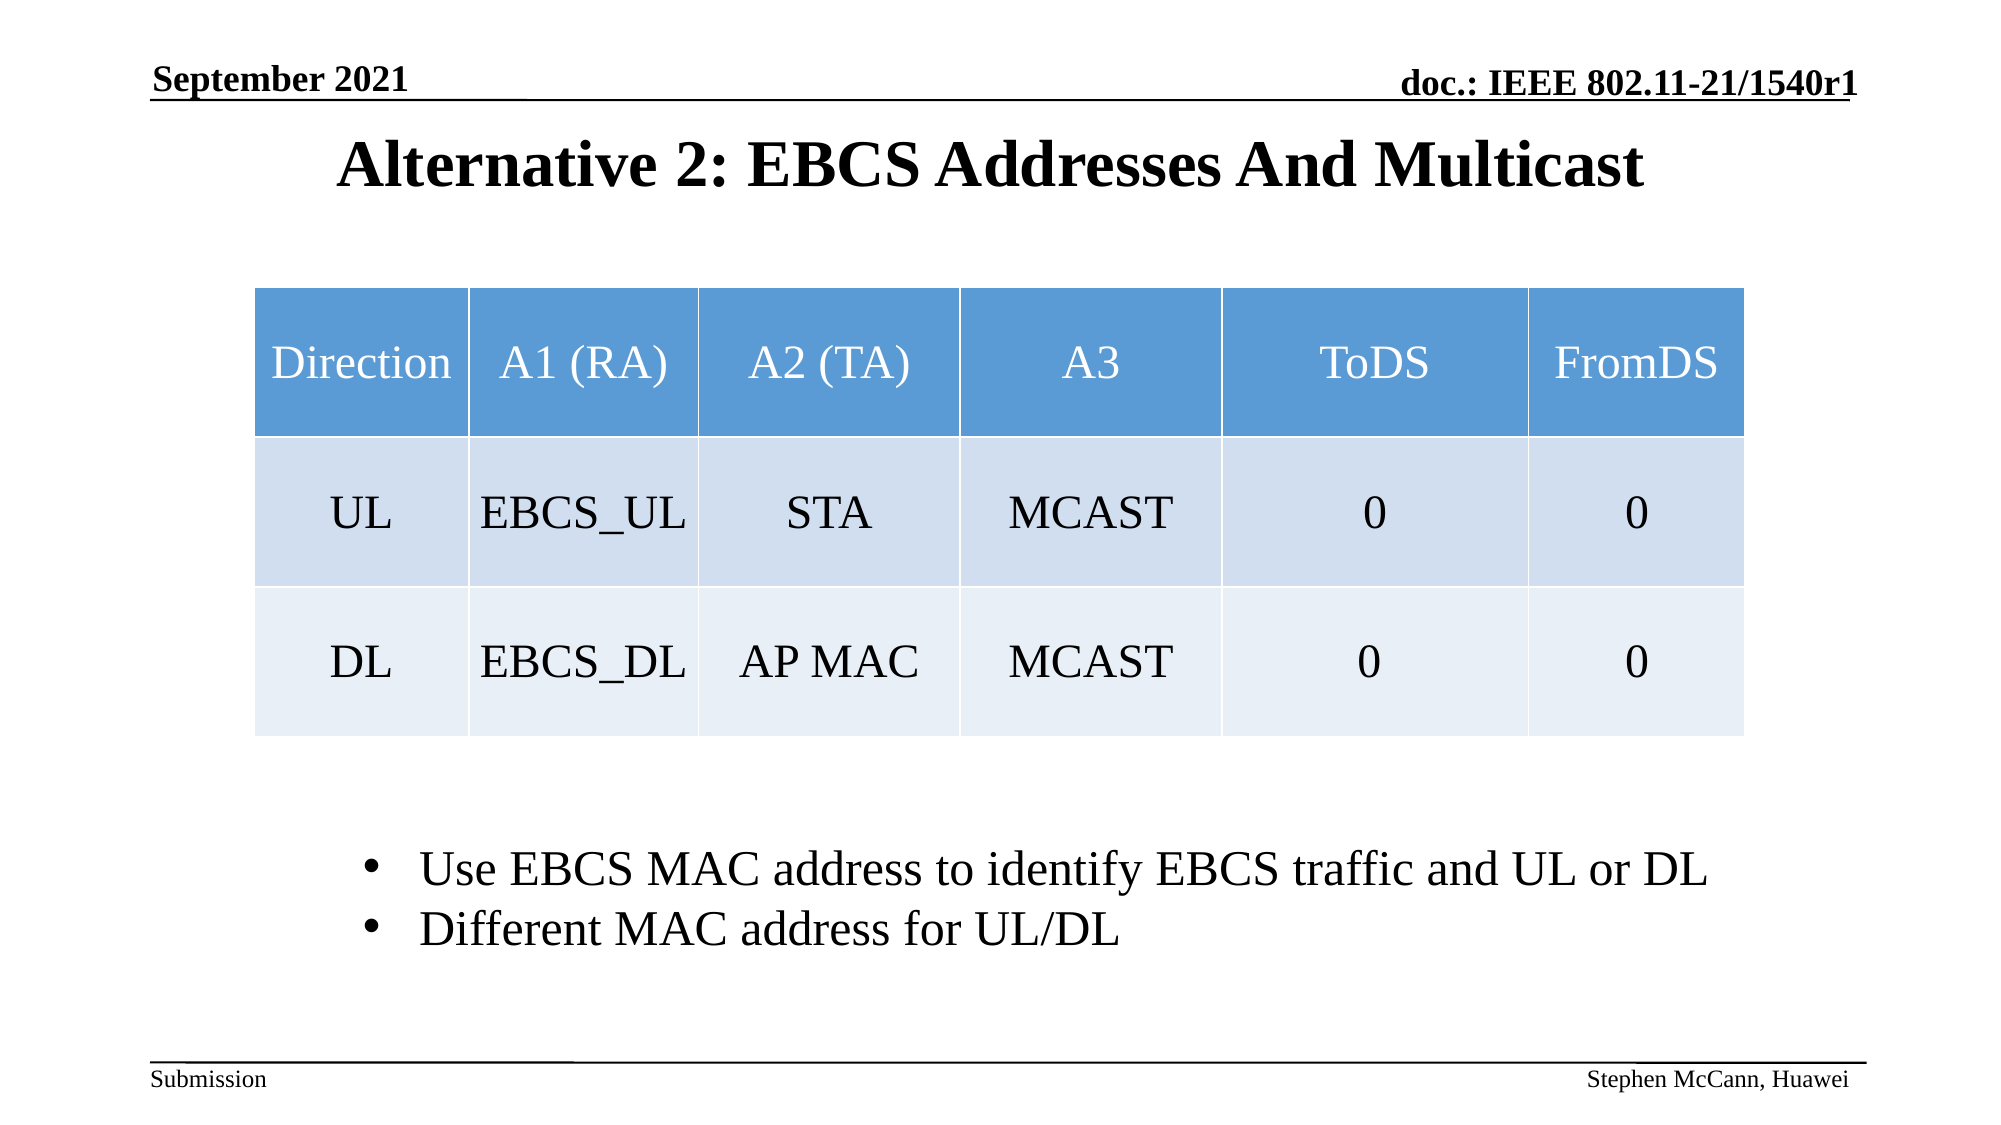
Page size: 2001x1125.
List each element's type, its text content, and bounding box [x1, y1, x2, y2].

footer Stephen McCann, Huawei [1152, 1061, 1850, 1093]
title Alternative 2: EBCS Addresses And Multicast [149, 112, 1850, 288]
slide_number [152, 54, 563, 100]
table_header A1 (RA) [470, 288, 698, 436]
table_header Direction [255, 288, 468, 436]
table_cell AP MAC [699, 588, 959, 736]
text_box Use EBCS MAC address to identify EBCS traffic and UL or DL Different MAC address for UL/DL [348, 827, 1725, 963]
table_cell UL [255, 438, 468, 586]
table_cell EBCS_DL [470, 588, 698, 736]
table_header ToDS [1223, 288, 1528, 436]
table_cell MCAST [961, 438, 1221, 586]
table_cell DL [255, 588, 468, 736]
table_cell STA [699, 438, 959, 586]
table_cell 0 [1529, 588, 1744, 736]
table_cell 0 [1223, 438, 1528, 586]
table_cell MCAST [961, 588, 1221, 736]
table_header FromDS [1529, 288, 1744, 436]
table_header A2 (TA) [699, 288, 959, 436]
table_header A3 [961, 288, 1221, 436]
table_cell 0 [1529, 438, 1744, 586]
table_cell EBCS_UL [470, 438, 698, 586]
table_cell 0 [1223, 588, 1528, 736]
